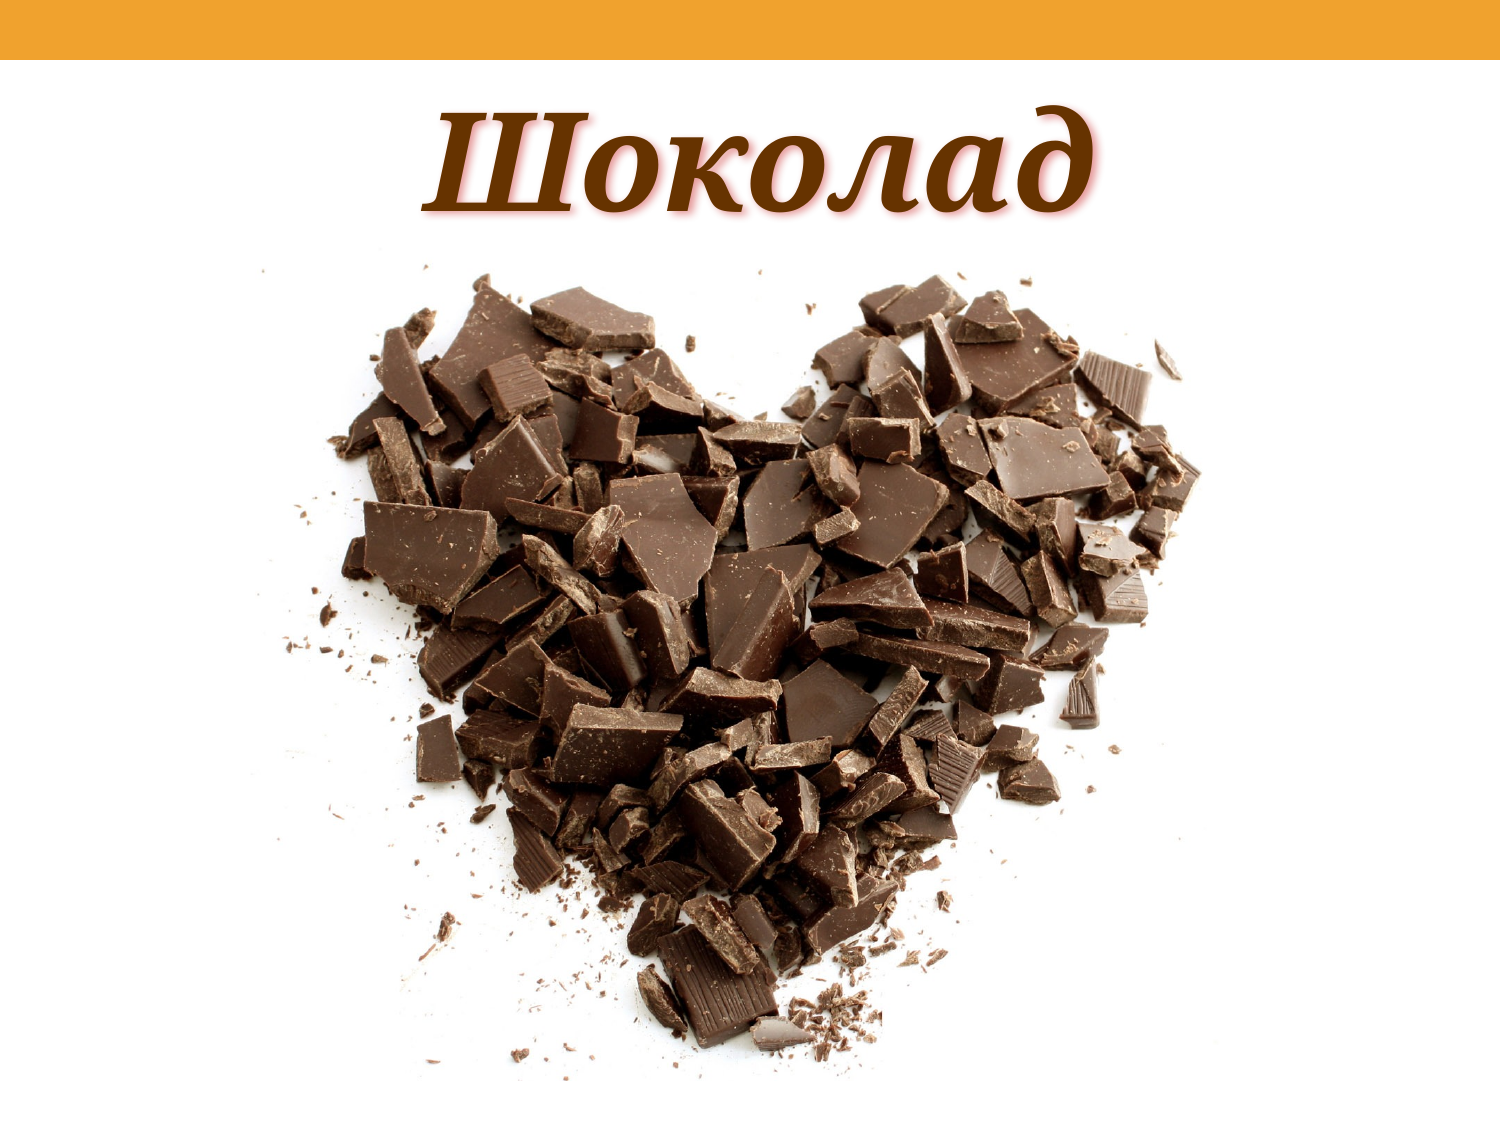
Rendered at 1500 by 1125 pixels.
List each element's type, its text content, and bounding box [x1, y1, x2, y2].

picture [88, 245, 1424, 1081]
text_box Шоколад [64, 66, 1459, 247]
